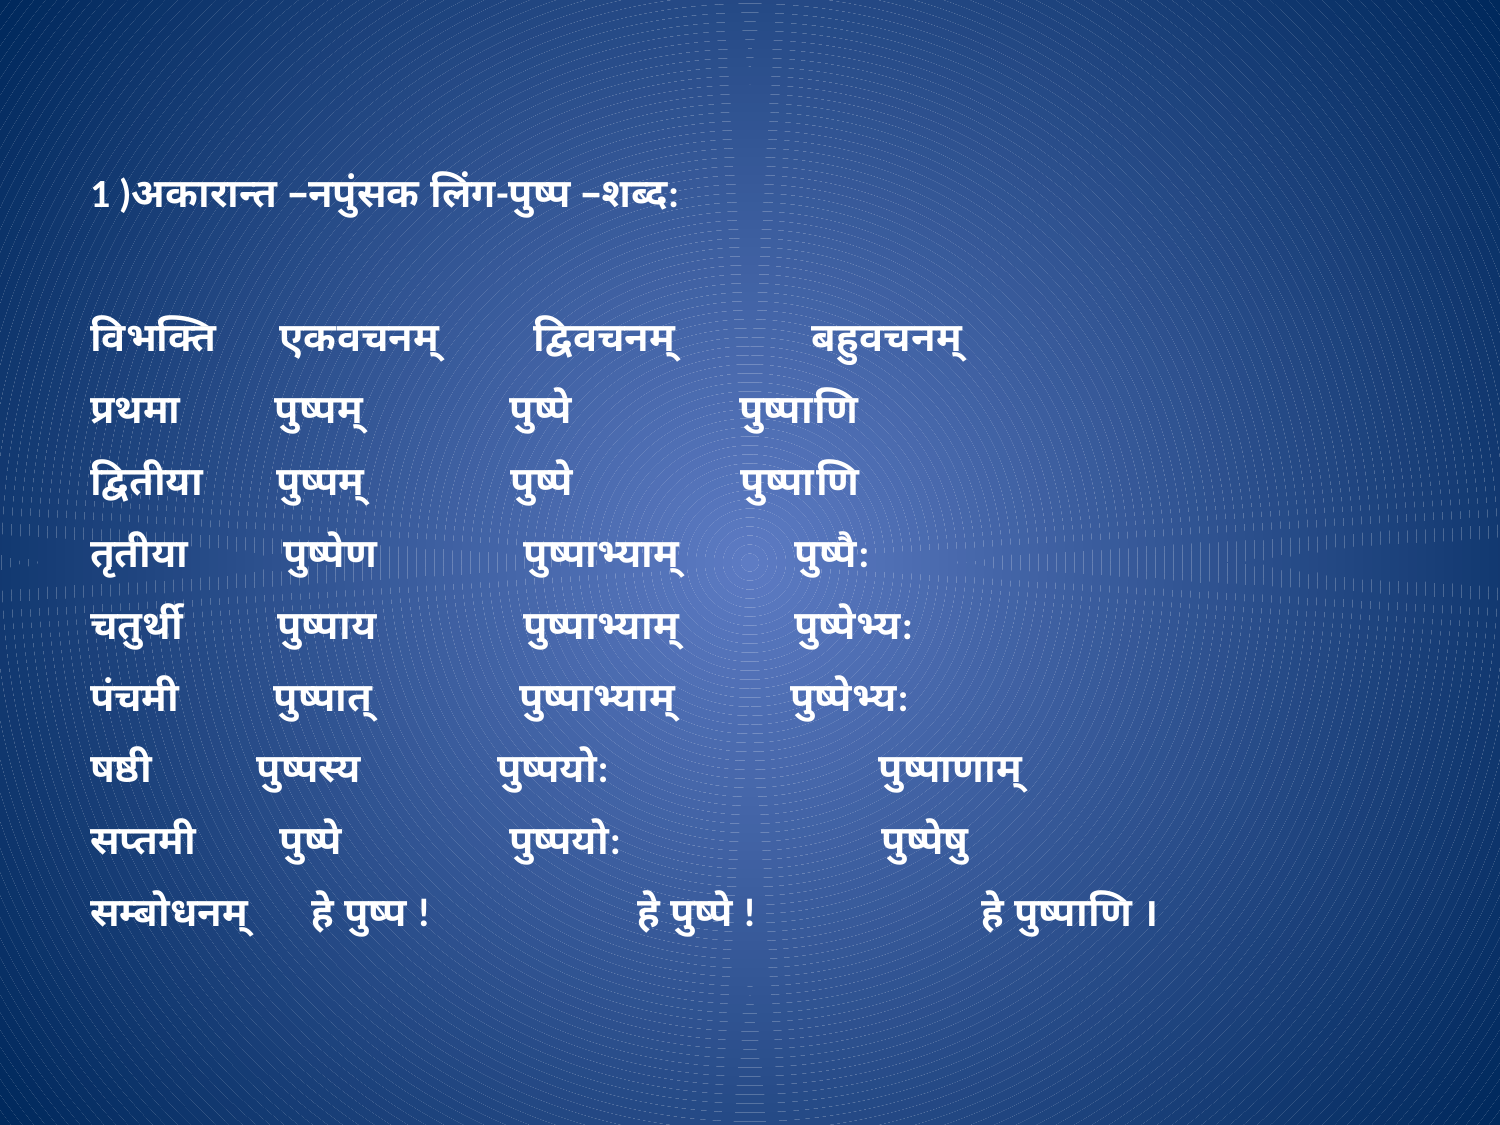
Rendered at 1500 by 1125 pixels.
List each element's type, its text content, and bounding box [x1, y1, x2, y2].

title 1 )अकारान्त –नपुंसक लिंग-पुष्प –शब्द: विभक्ति एकवचनम् द्विवचनम् बहुवचनम् प्रथमा पुष्पम् पुष्पे पुष्पाणि द्वितीया पुष्पम् पुष्पे पुष्पाणि तृतीया पुष्पेण पुष्पाभ्याम् पुष्पै: चतुर्थी पुष्पाय पुष्पाभ्याम् पुष्पेभ्य: पंचमी पुष्पात् पुष्पाभ्याम् पुष्पेभ्य: षष्ठी पुष्पस्य पुष्पयो: पुष्पाणाम् सप्तमी पुष्पे पुष्पयो: पुष्पेषु सम्बोधनम् हे पुष्प ! हे पुष्पे ! हे पुष्पाणि । [75, 62, 1475, 980]
